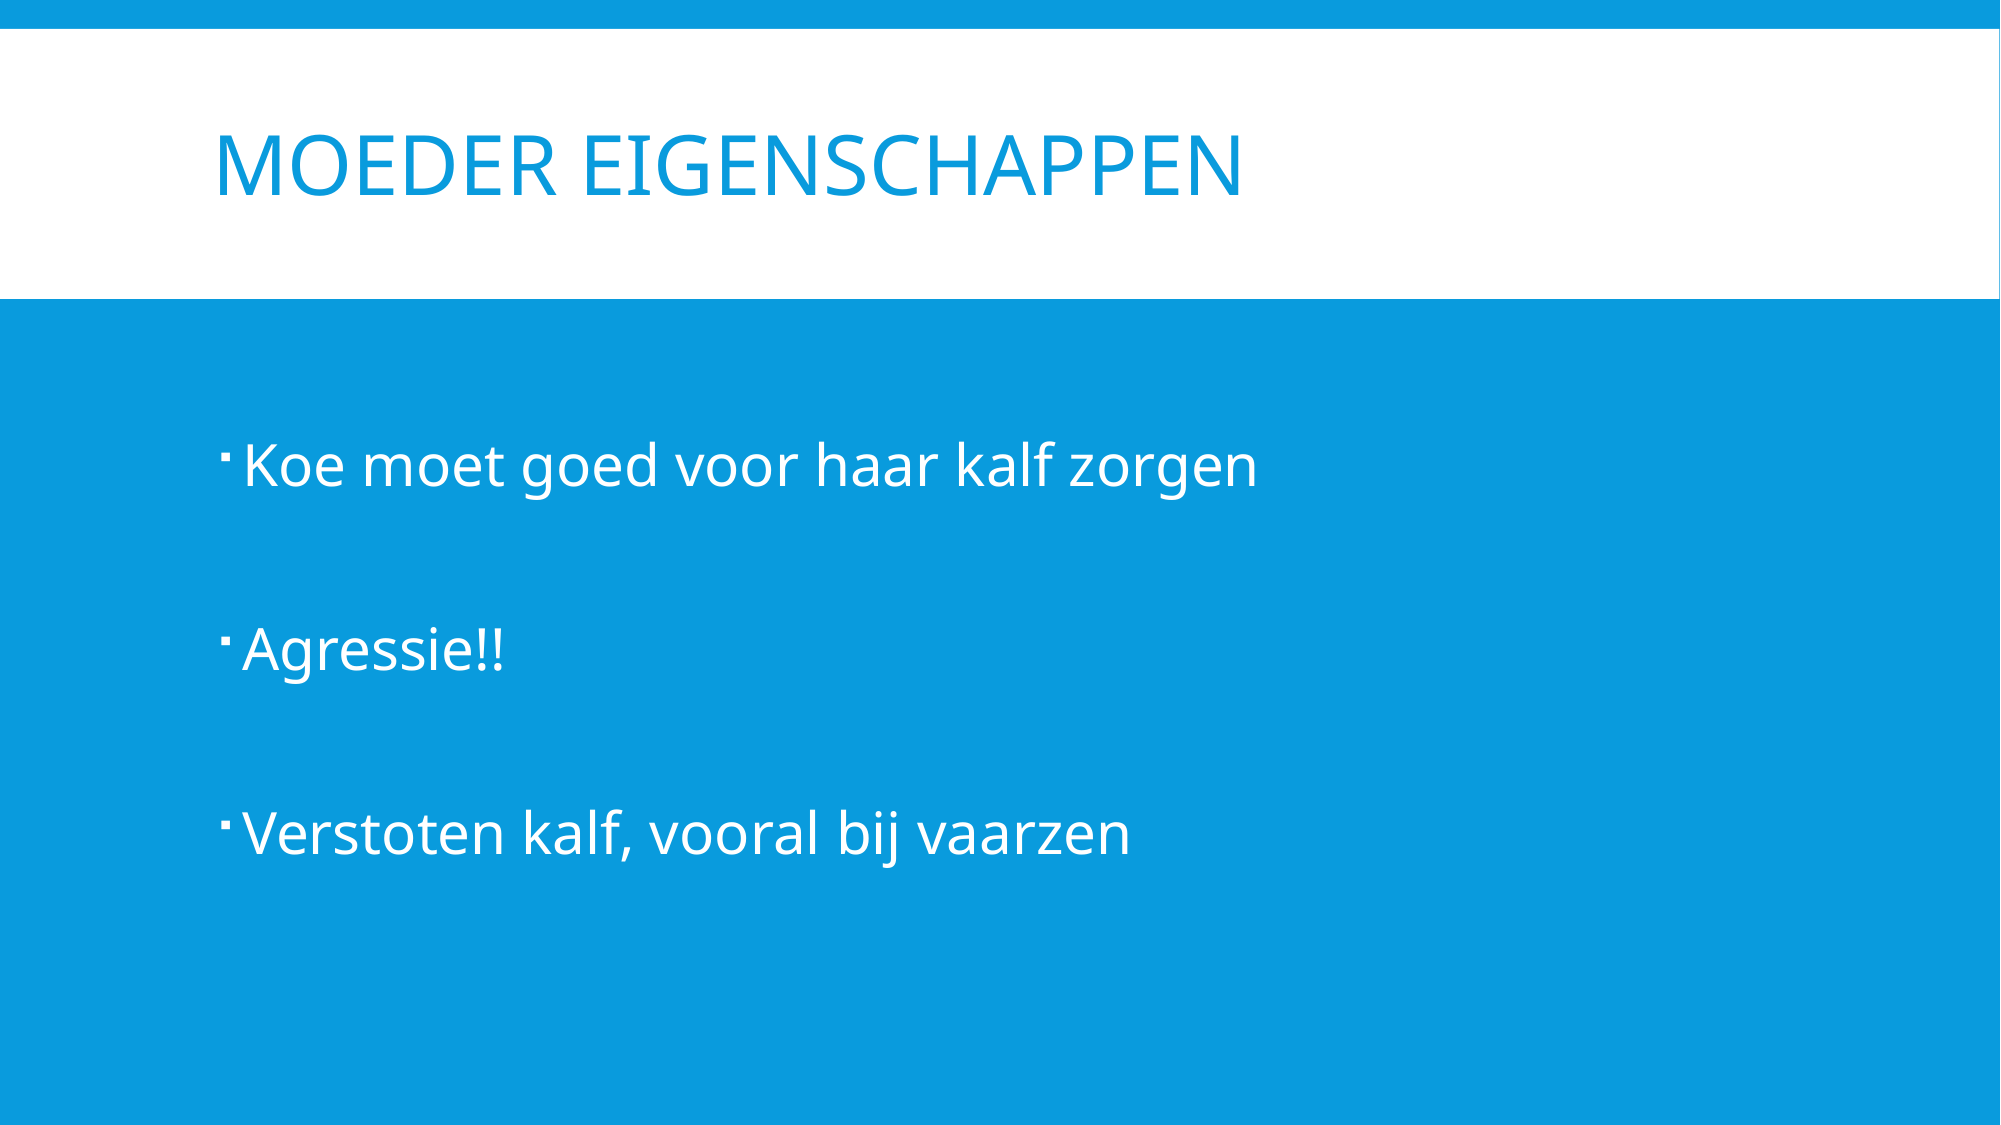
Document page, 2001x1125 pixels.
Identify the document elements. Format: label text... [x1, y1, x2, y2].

title Moeder eigenschappen [197, 46, 1803, 295]
list Koe moet goed voor haar kalf zorgen Agressie!! Verstoten kalf, vooral bij vaarzen [197, 329, 1803, 1020]
